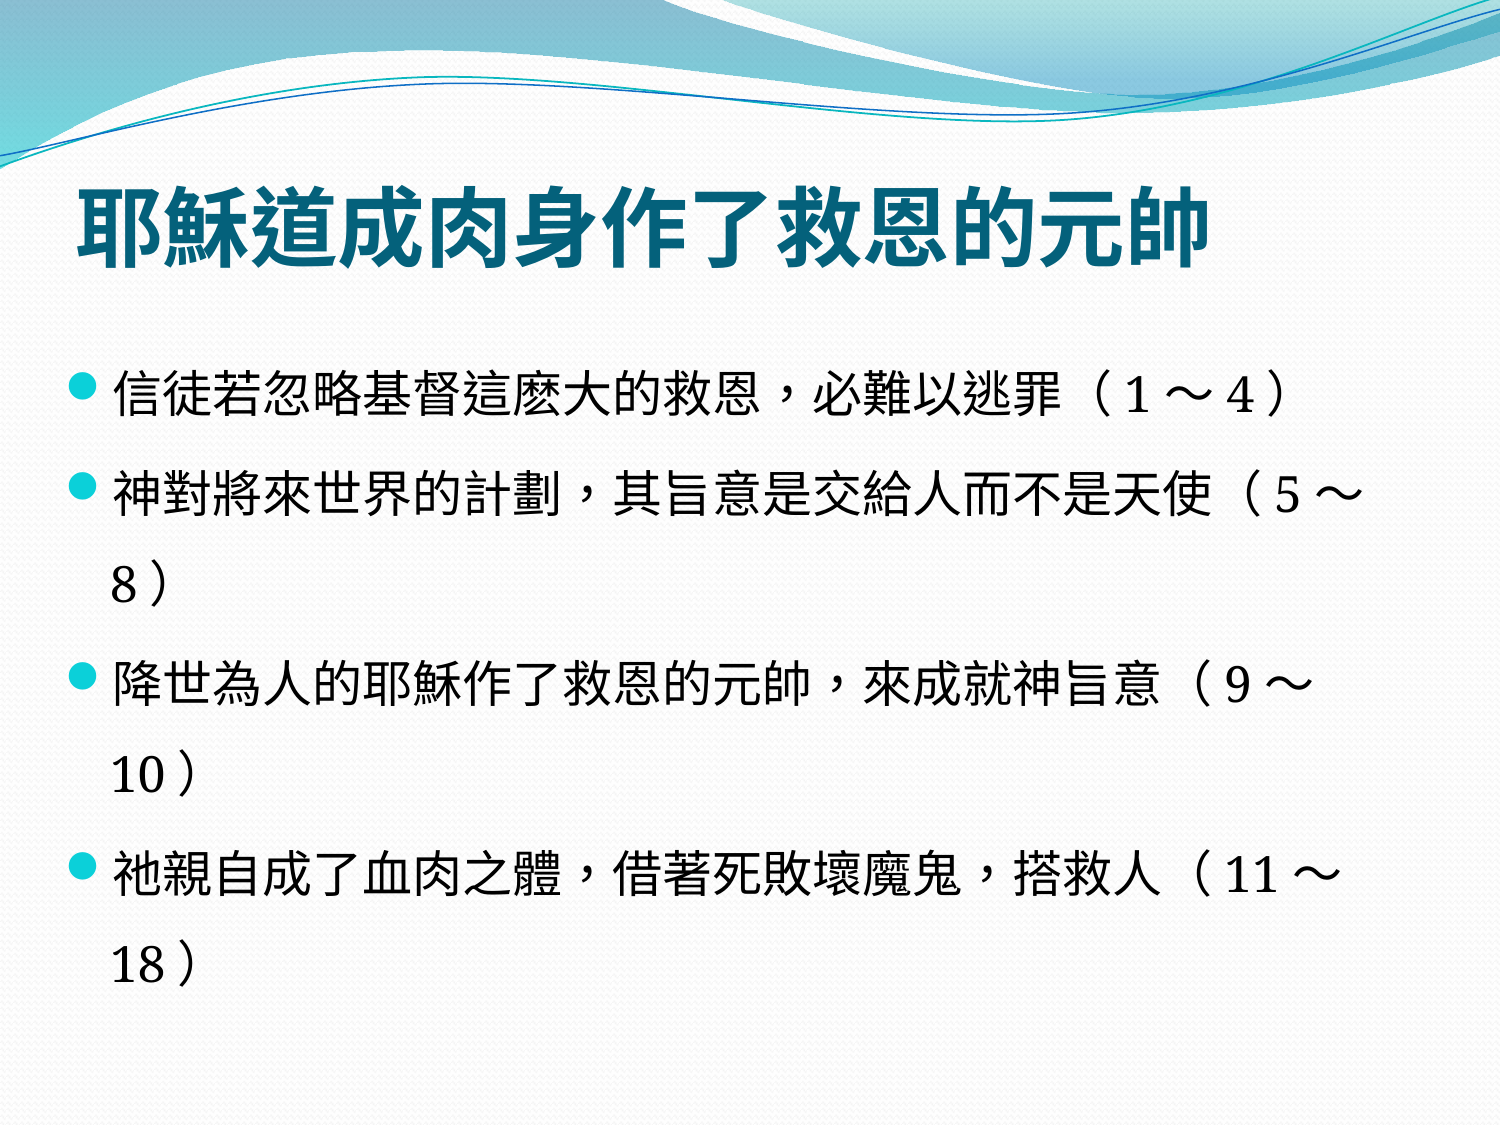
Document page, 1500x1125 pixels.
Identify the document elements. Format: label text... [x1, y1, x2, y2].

list 信徒若忽略基督這麽大的救恩，必難以逃罪（1～4） 神對將來世界的計劃，其旨意是交給人而不是天使（5～8） 降世為人的耶穌作了救恩的元帥，來成就神旨意（9～10） 祂親自成了血肉之體，借著死敗壞魔鬼，搭救人（11～18） [50, 324, 1400, 1095]
title 耶穌道成肉身作了救恩的元帥 [75, 90, 1425, 279]
